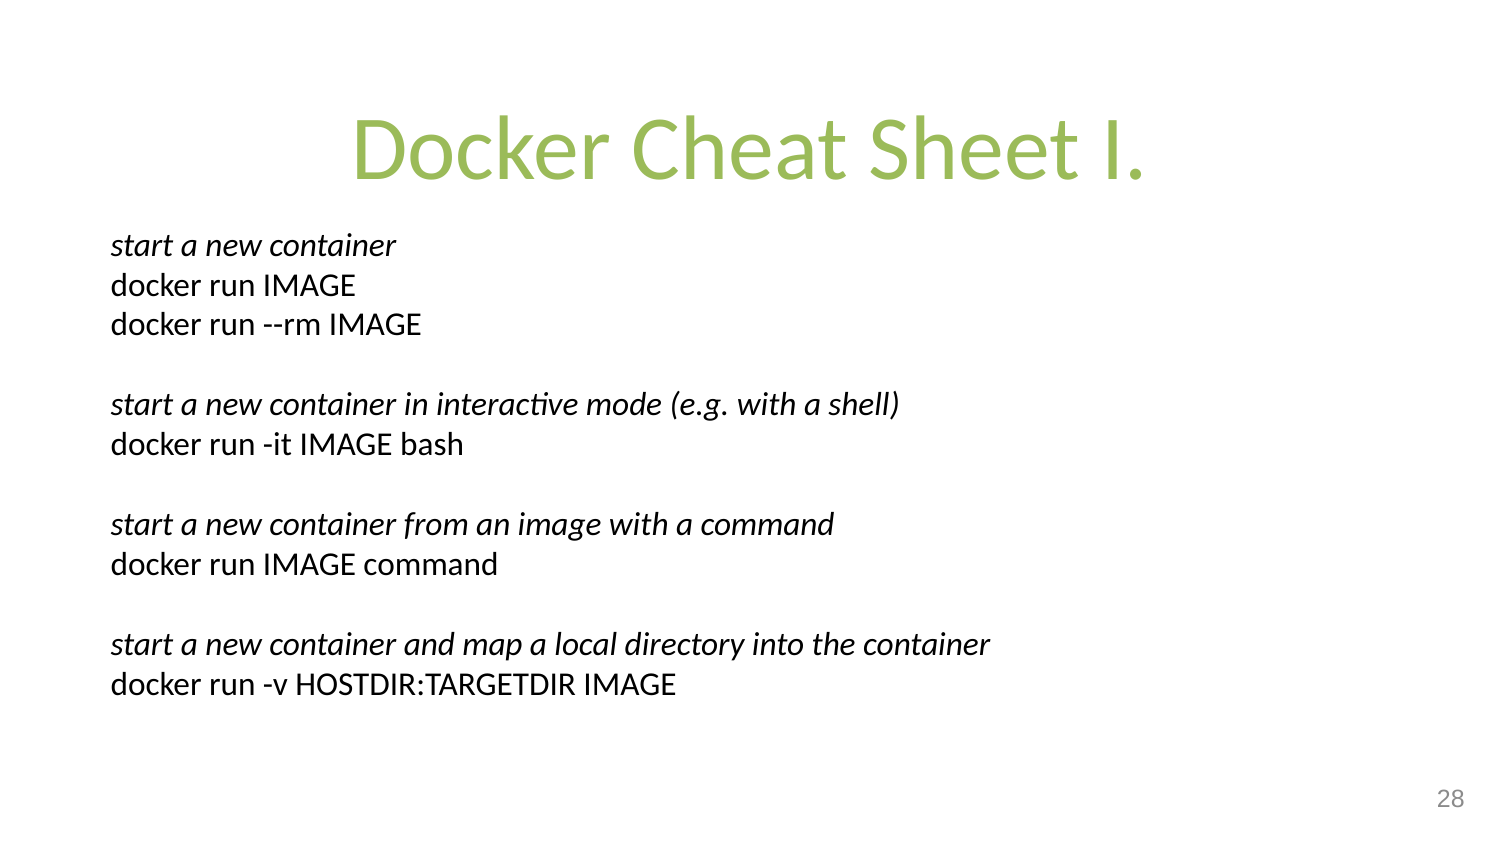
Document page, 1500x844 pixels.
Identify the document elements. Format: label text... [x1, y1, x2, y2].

title Docker Cheat Sheet I. [51, 72, 1449, 189]
slide_number 28 [1389, 764, 1480, 830]
list start a new container docker run IMAGE docker run --rm IMAGE start a new container in interactive mode (e.g. with a shell) docker run -it IMAGE bash start a new container from an image with a command docker run IMAGE command start a new container and map a local directory into the container docker run -v HOSTDIR:TARGETDIR IMAGE [95, 207, 1449, 773]
